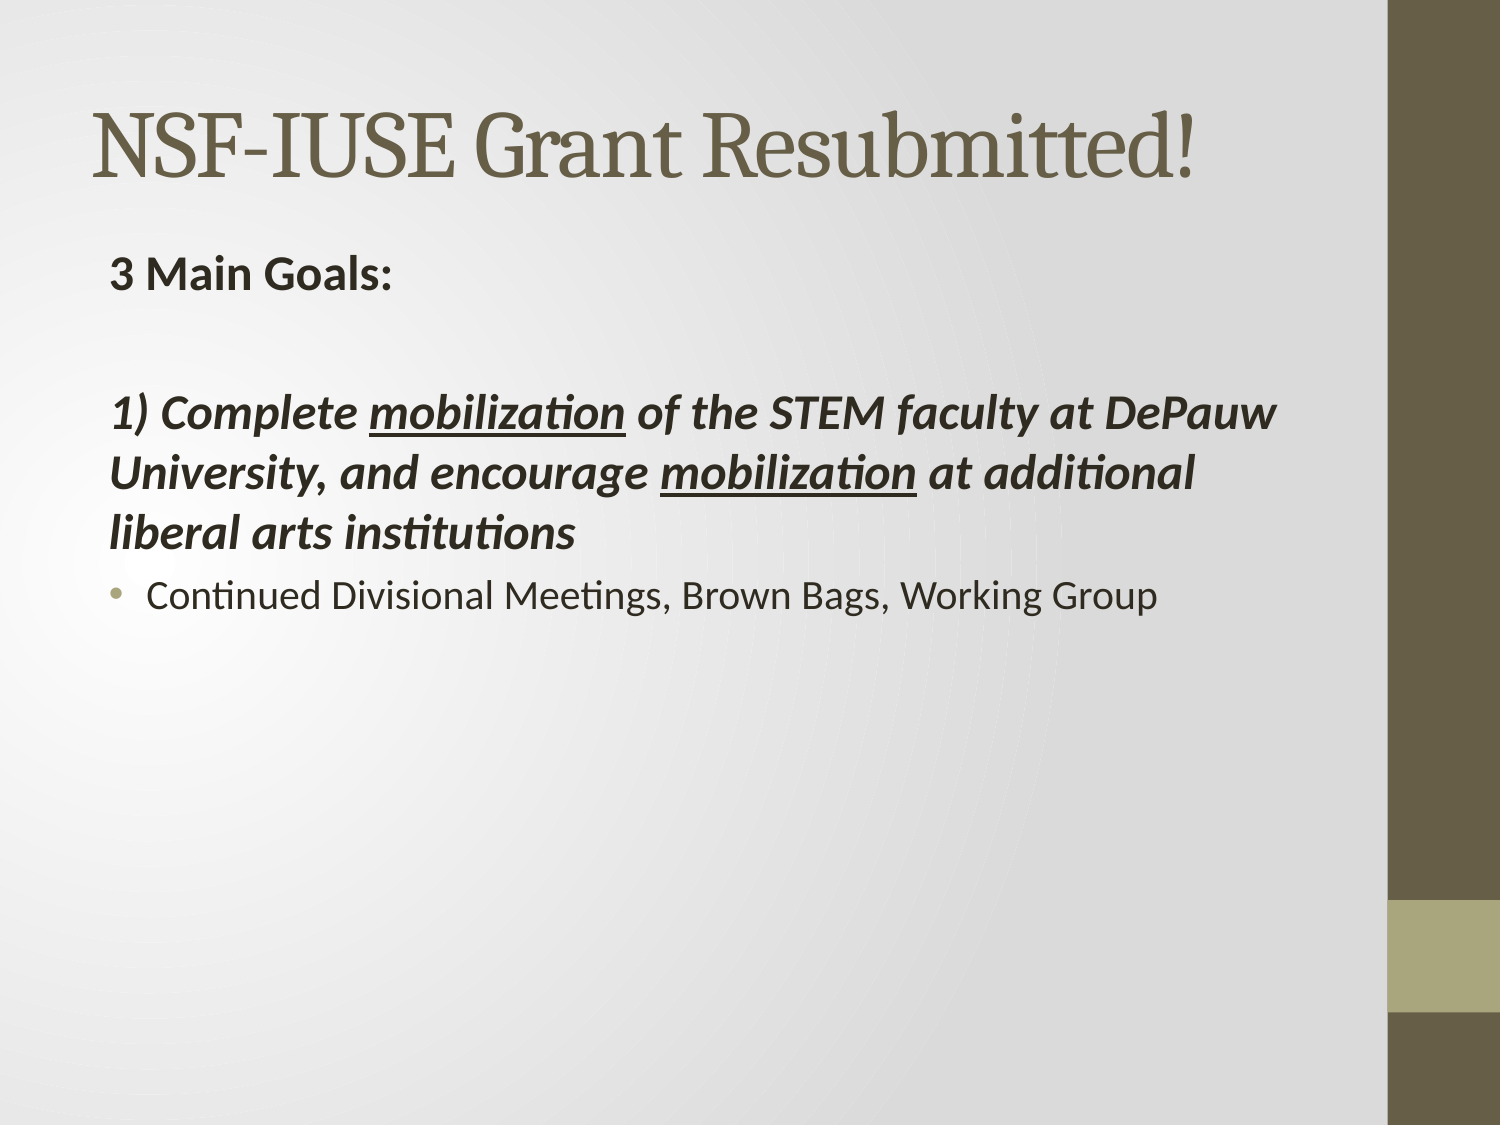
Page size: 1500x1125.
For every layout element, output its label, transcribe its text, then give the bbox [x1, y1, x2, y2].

list 3 Main Goals: 1) Complete mobilization of the STEM faculty at DePauw University, and encourage mobilization at additional liberal arts institutions Continued Divisional Meetings, Brown Bags, Working Group [75, 232, 1325, 1021]
title NSF-IUSE Grant Resubmitted! [75, 45, 1325, 232]
